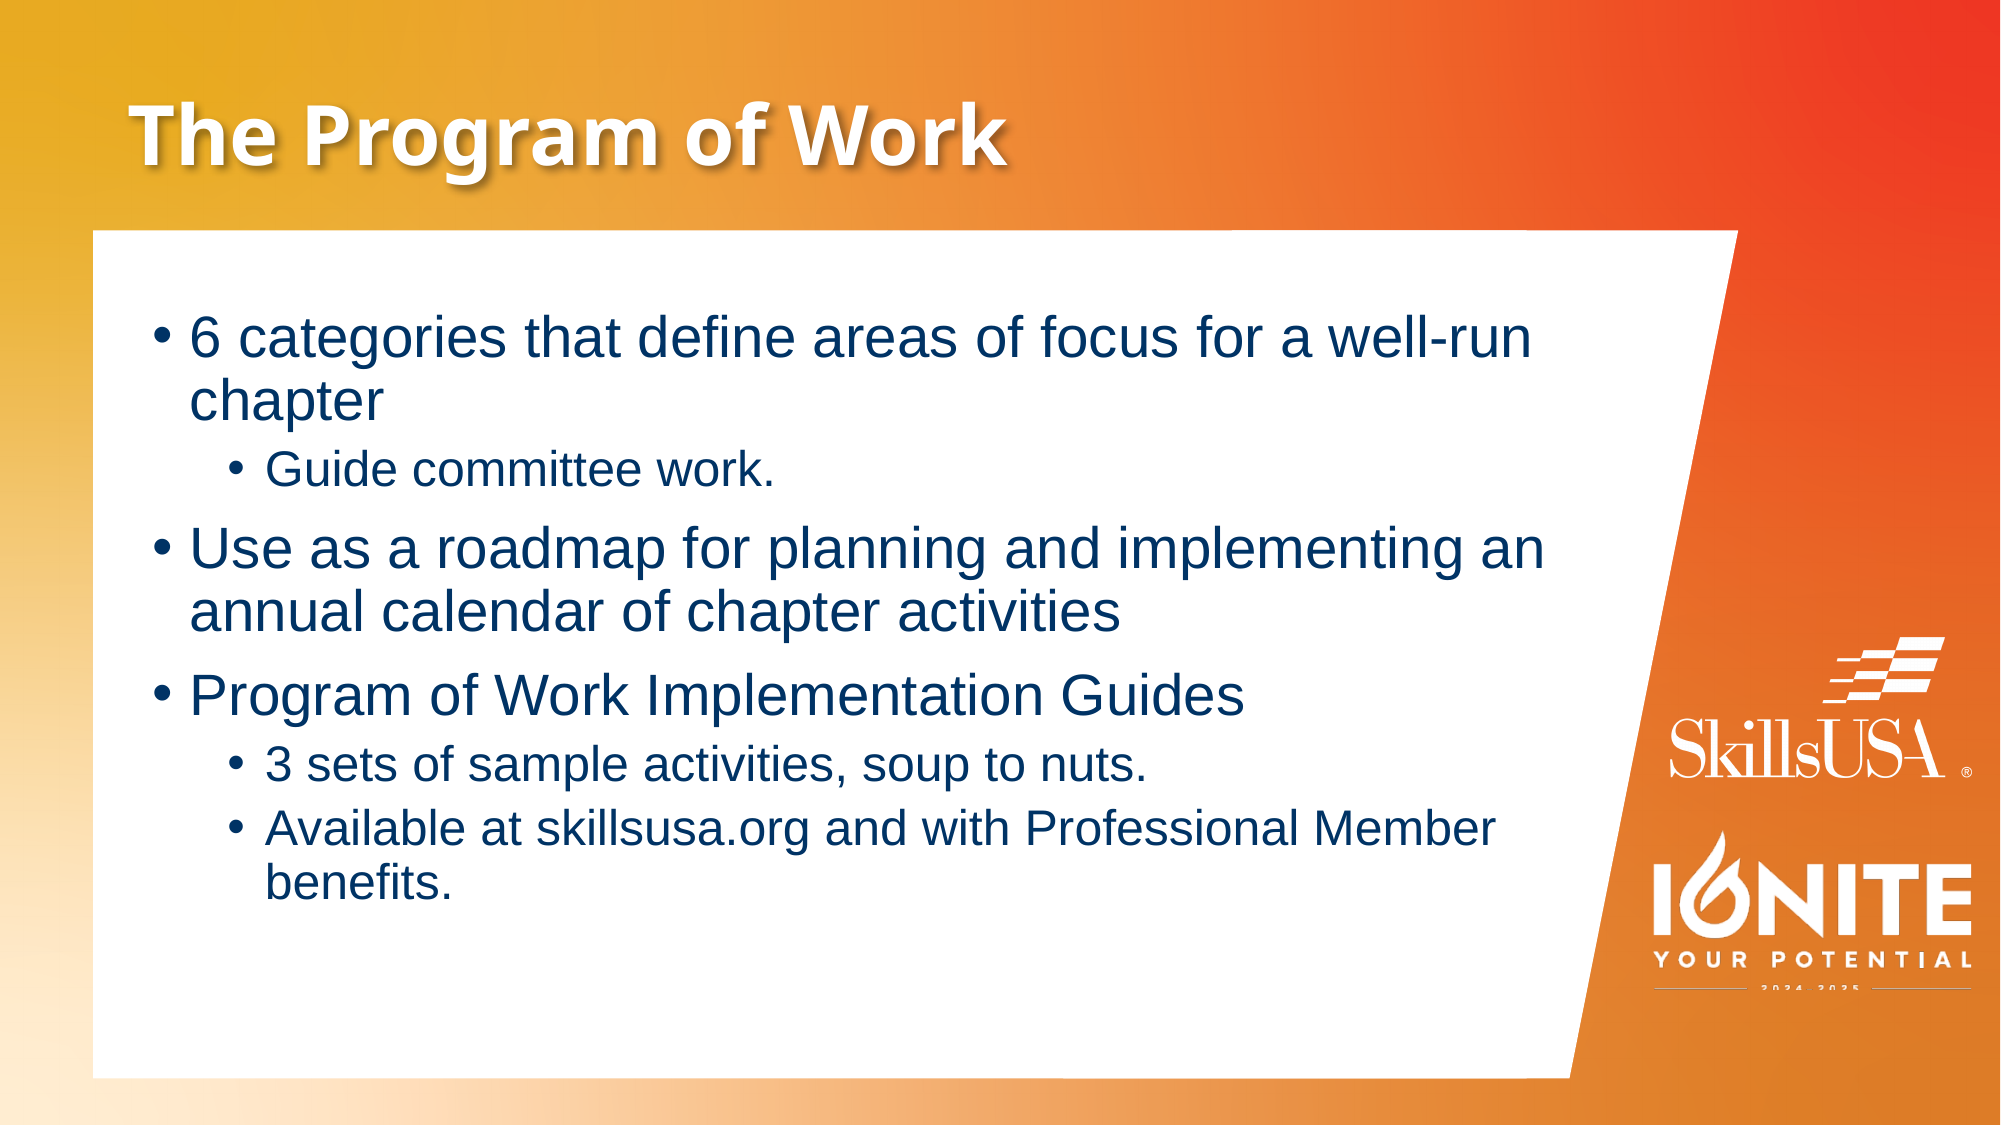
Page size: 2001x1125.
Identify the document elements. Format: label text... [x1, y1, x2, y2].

title The Program of Work [112, 59, 1747, 218]
list 6 categories that define areas of focus for a well-run chapter Guide committee work. Use as a roadmap for planning and implementing an annual calendar of chapter activities Program of Work Implementation Guides 3 sets of sample activities, soup to nuts. Available at skillsusa.org and with Professional Member benefits. [137, 299, 1653, 1014]
picture [0, 0, 2001, 1125]
